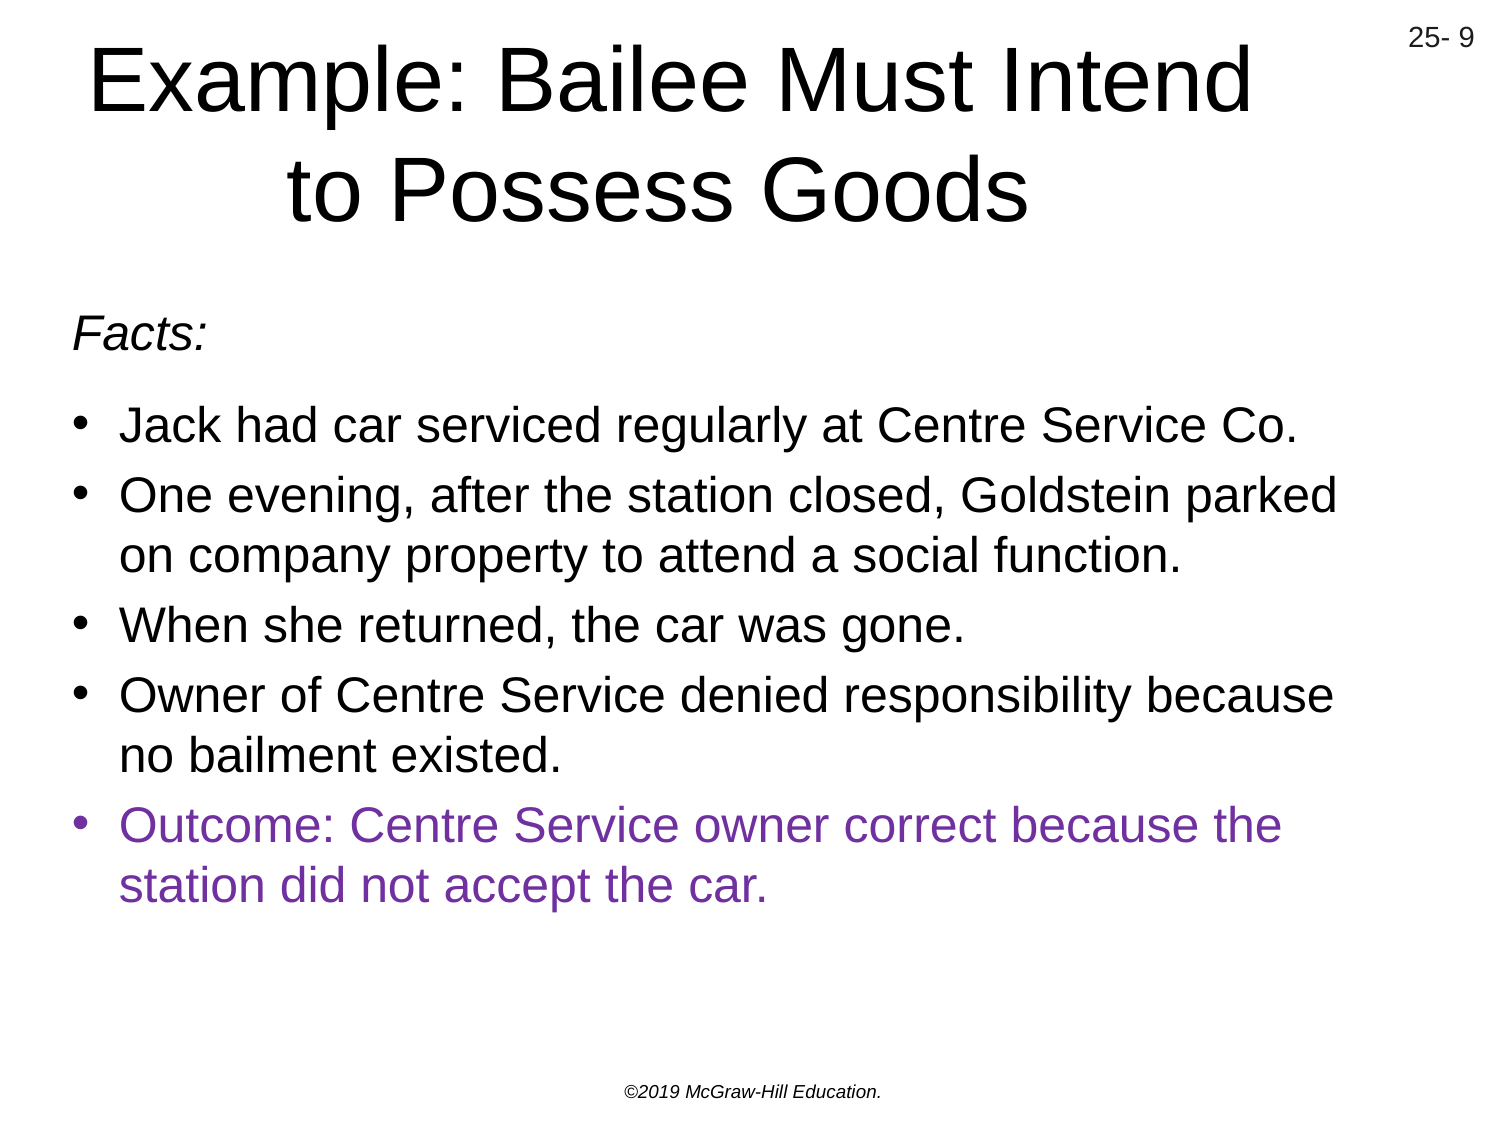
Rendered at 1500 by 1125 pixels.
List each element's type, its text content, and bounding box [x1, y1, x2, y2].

title Example: Bailee Must Intend to Possess Goods [24, 12, 1319, 230]
list Facts: Jack had car serviced regularly at Centre Service Co. One evening, after the station closed, Goldstein parked on company property to attend a social function. When she returned, the car was gone. Owner of Centre Service denied responsibility because no bailment existed. Outcome: Centre Service owner correct because the station did not accept the car. [57, 299, 1413, 938]
